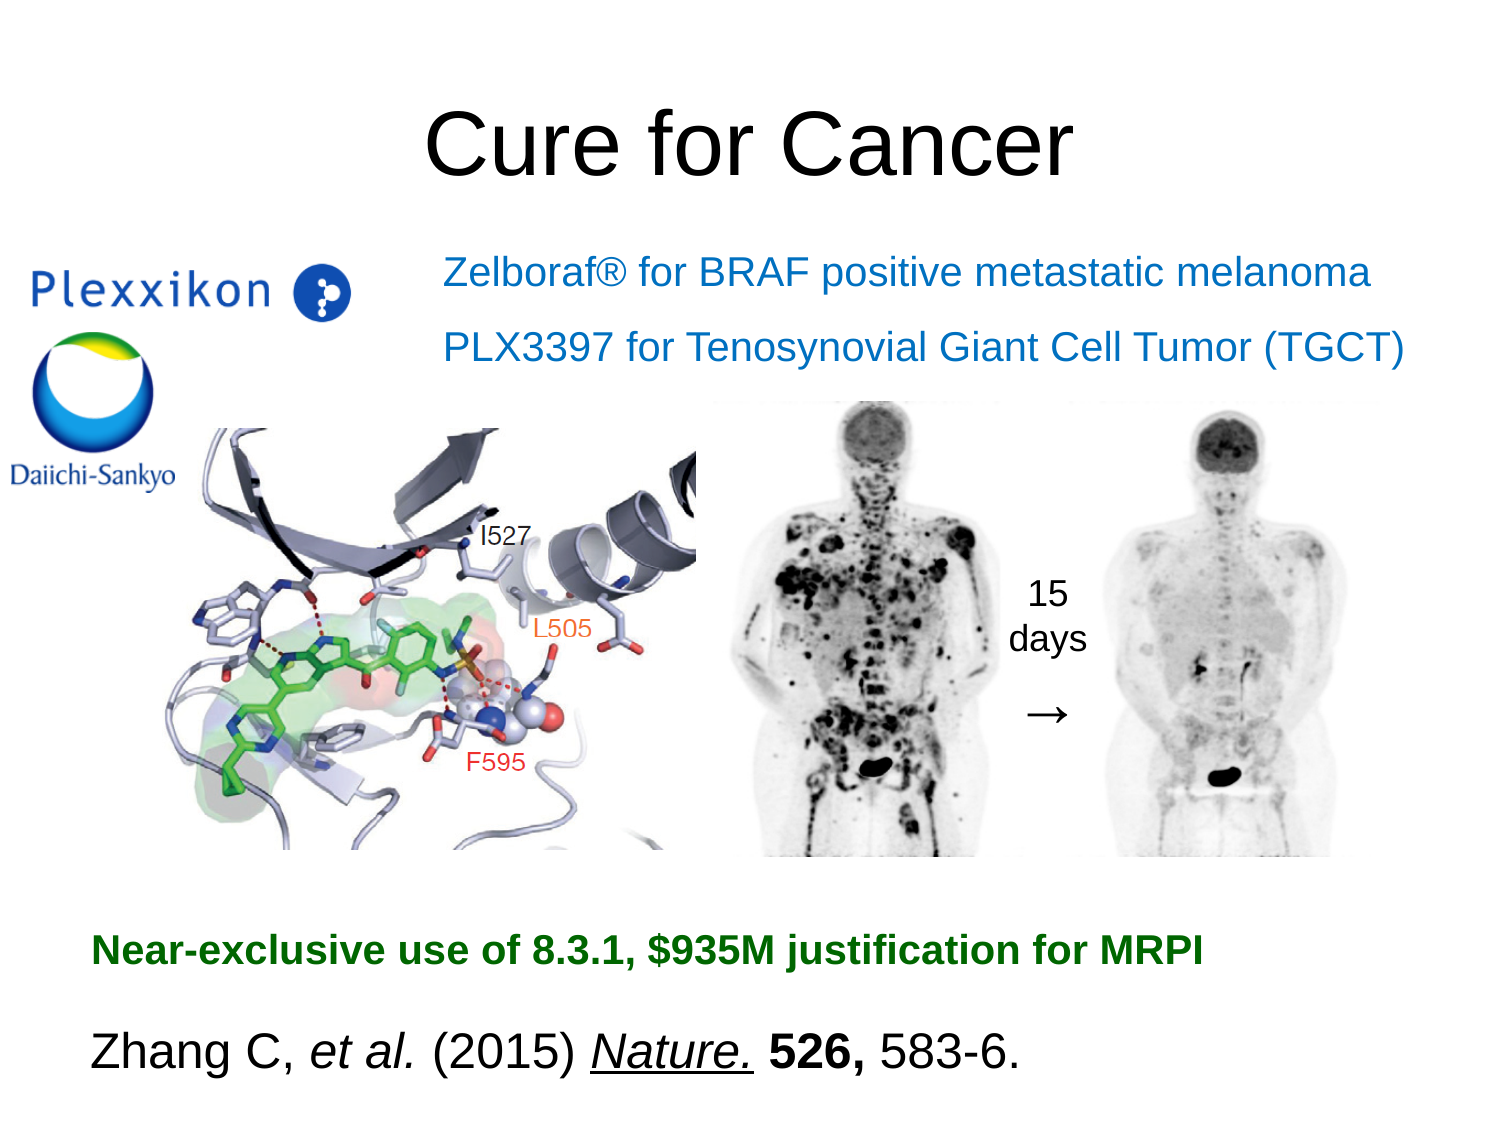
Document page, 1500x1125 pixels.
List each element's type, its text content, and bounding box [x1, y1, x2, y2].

title Cure for Cancer [75, 45, 1425, 233]
list Zhang C, et al. (2015) Nature. 526, 583-6. [75, 1011, 1425, 1125]
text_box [696, 401, 1394, 857]
text_box Zelboraf® for BRAF positive metastatic melanoma PLX3397 for Tenosynovial Giant Cell Tumor (TGCT) [428, 237, 1433, 378]
picture [11, 251, 696, 857]
text_box Near-exclusive use of 8.3.1, $935M justification for MRPI [76, 915, 1220, 981]
